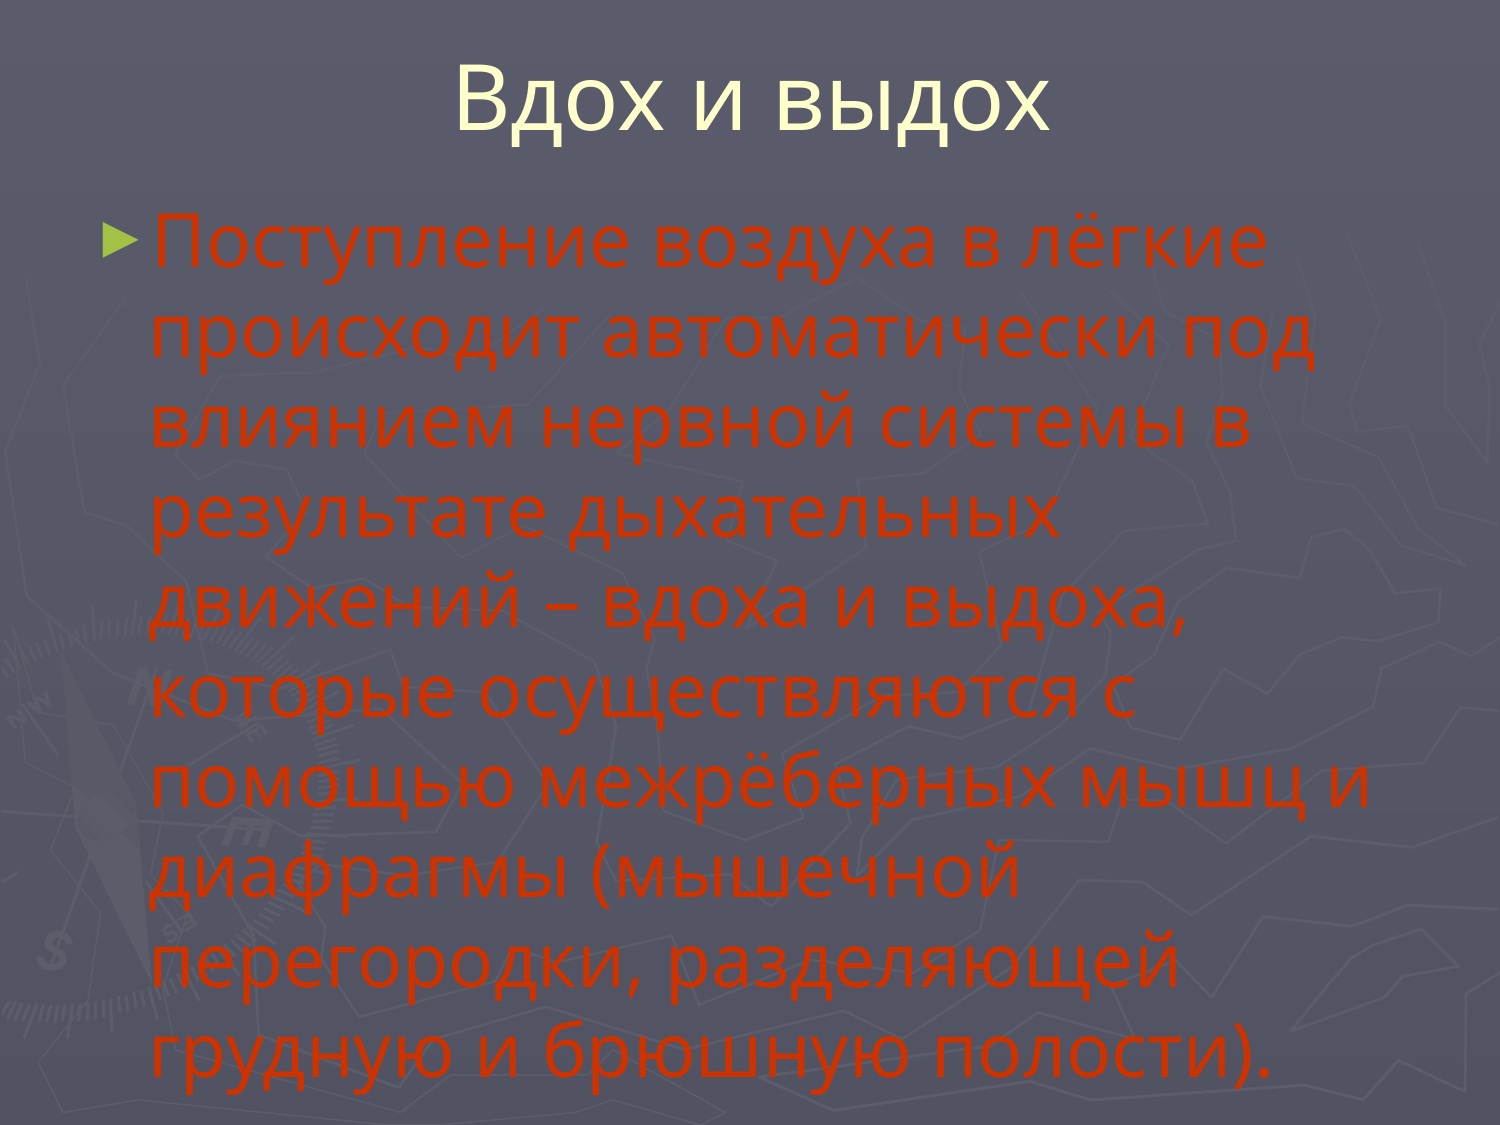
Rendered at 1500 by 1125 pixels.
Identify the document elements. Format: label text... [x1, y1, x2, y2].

list Поступление воздуха в лёгкие происходит автоматически под влиянием нервной системы в результате дыхательных движений – вдоха и выдоха, которые осуществляются с помощью межрёберных мышц и диафрагмы (мышечной перегородки, разделяющей грудную и брюшную полости). [76, 184, 1428, 929]
title Вдох и выдох [76, 0, 1428, 184]
